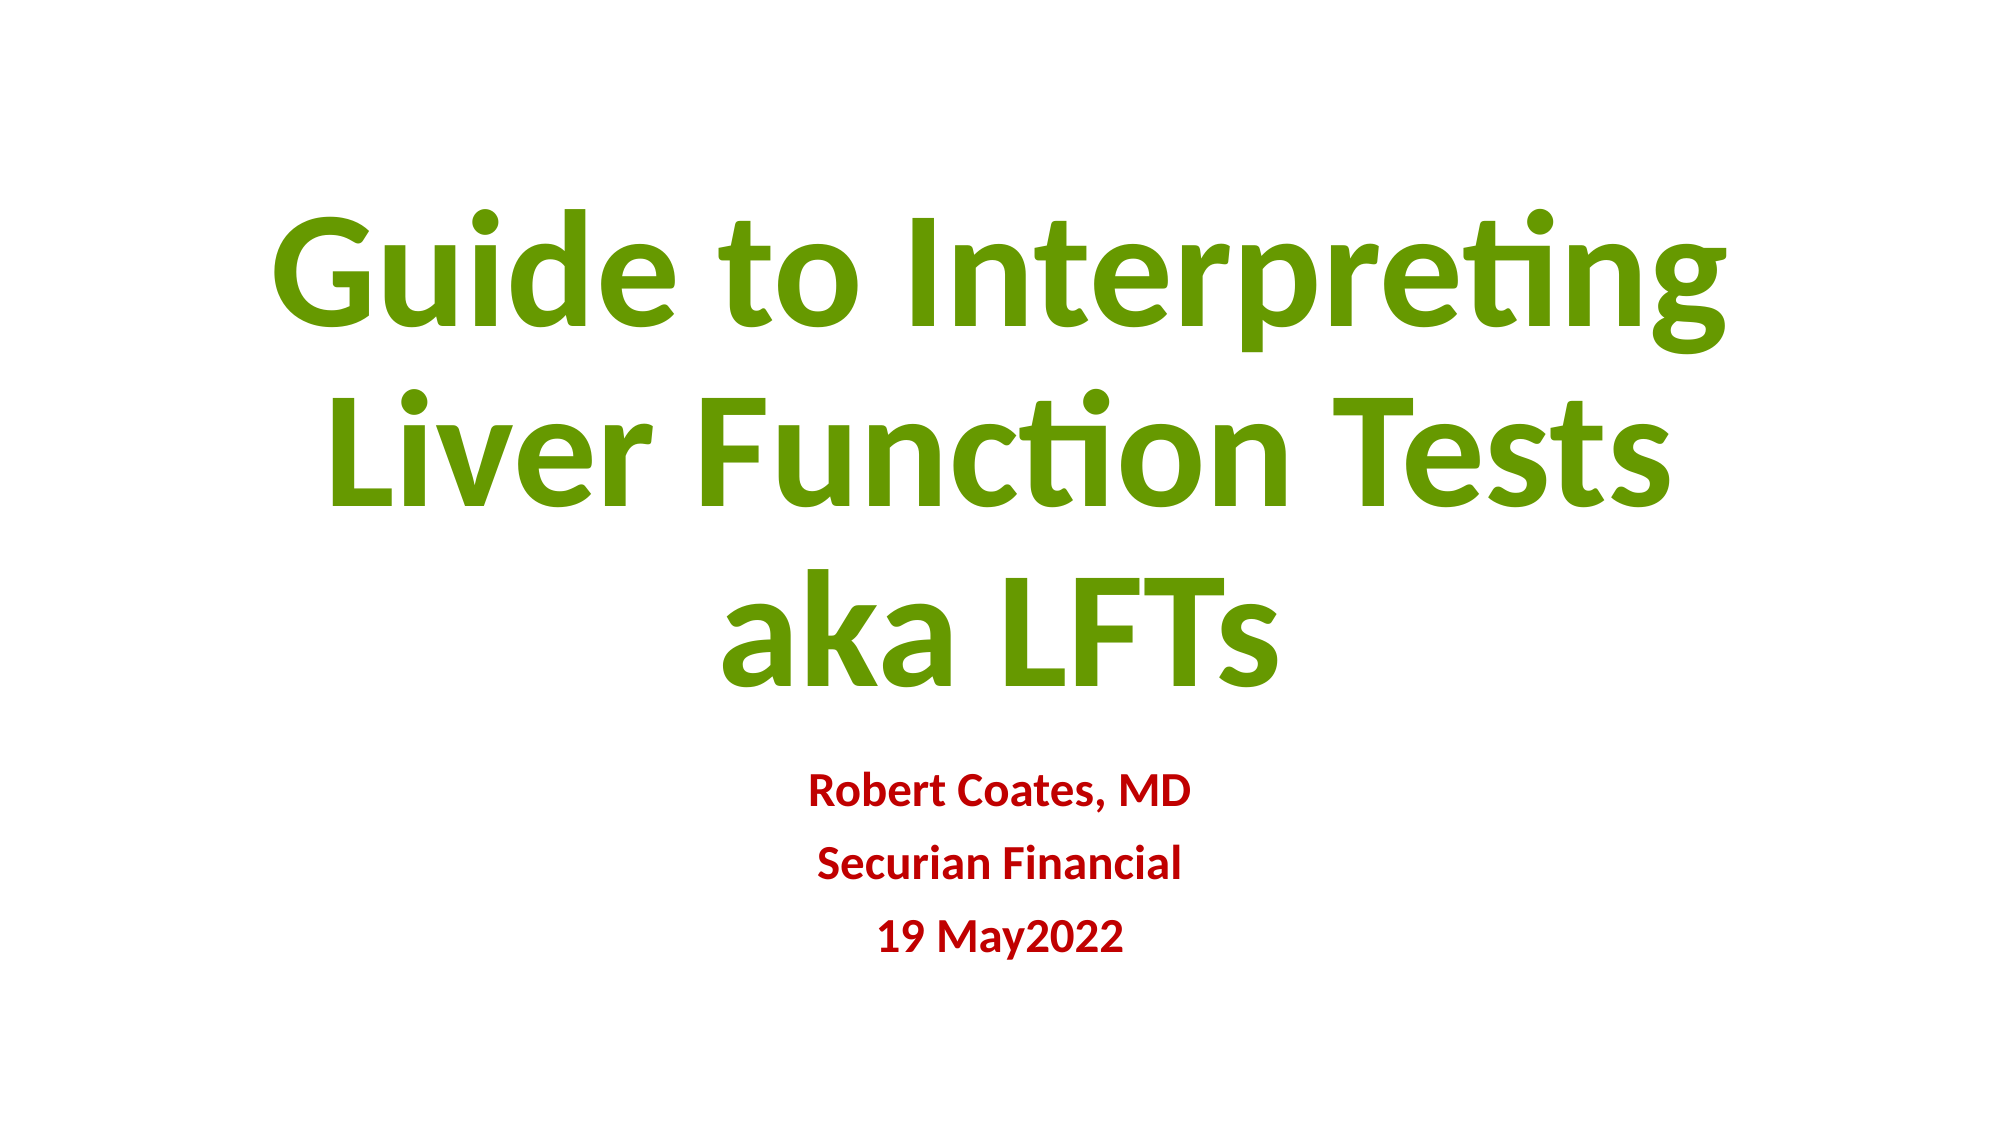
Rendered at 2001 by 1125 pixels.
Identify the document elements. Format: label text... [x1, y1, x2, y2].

subtitle Robert Coates, MD Securian Financial 19 May2022 [249, 756, 1750, 973]
title Guide to Interpreting Liver Function Tests aka LFTs [249, 184, 1750, 731]
